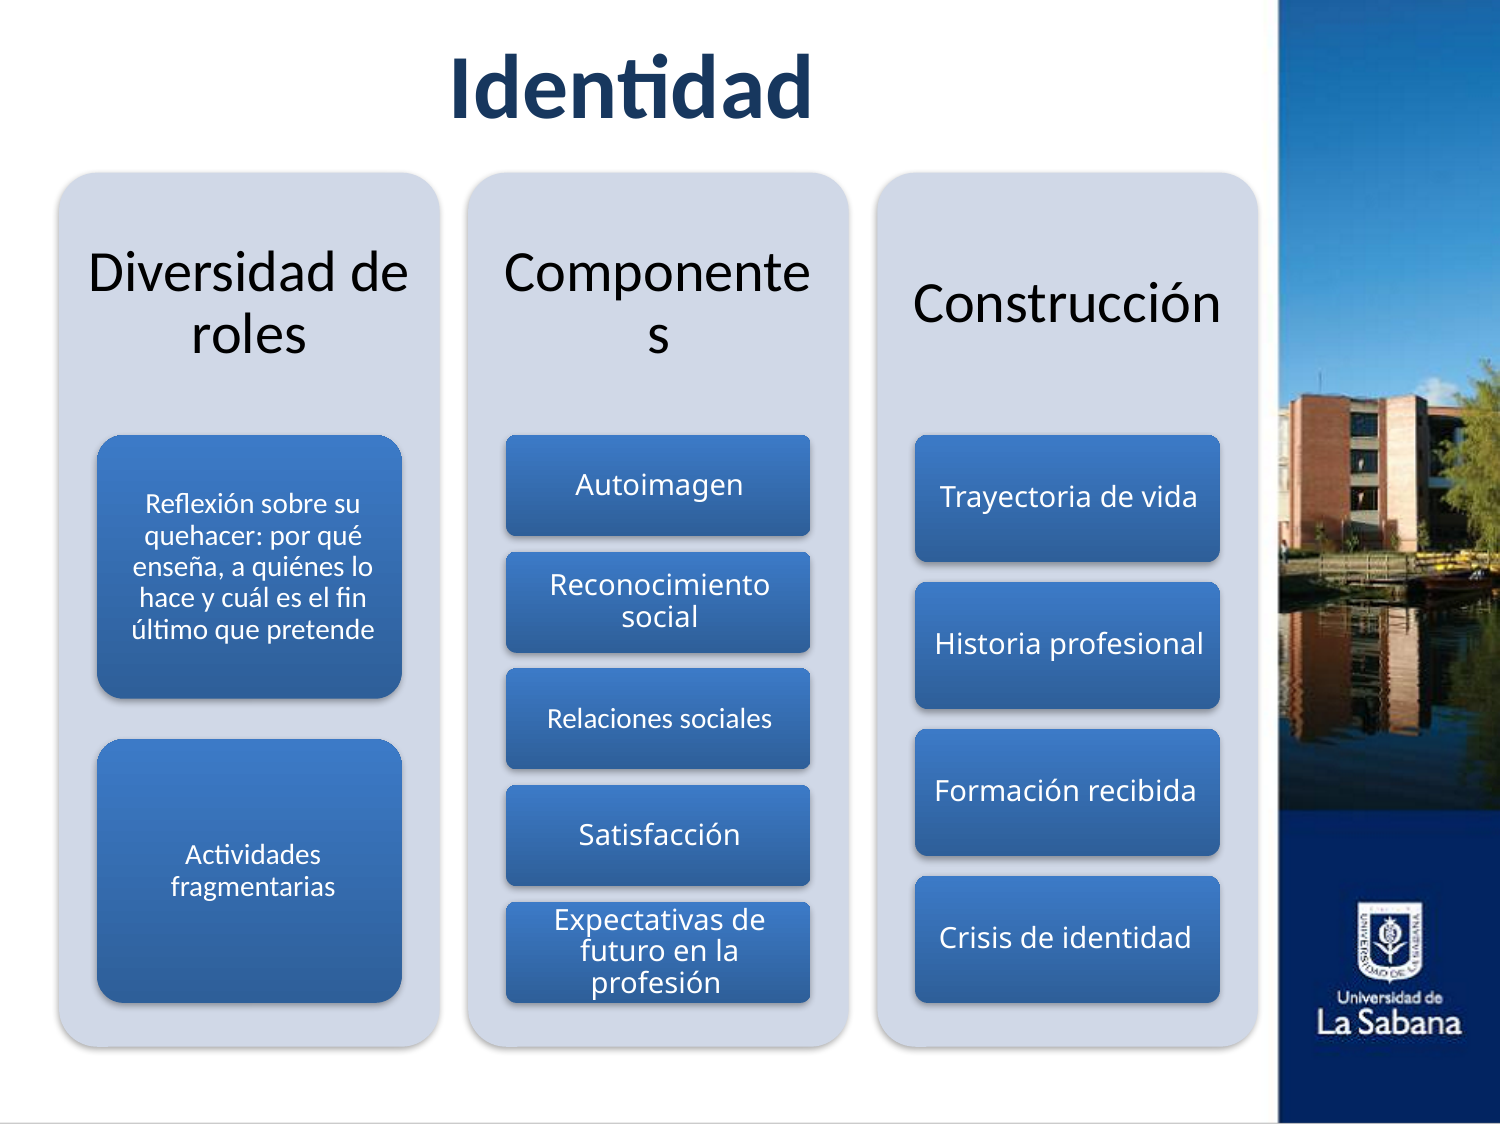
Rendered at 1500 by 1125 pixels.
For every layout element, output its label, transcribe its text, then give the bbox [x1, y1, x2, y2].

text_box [58, 172, 1259, 1047]
picture [0, 0, 1500, 1125]
text_box Identidad [17, 19, 1258, 144]
